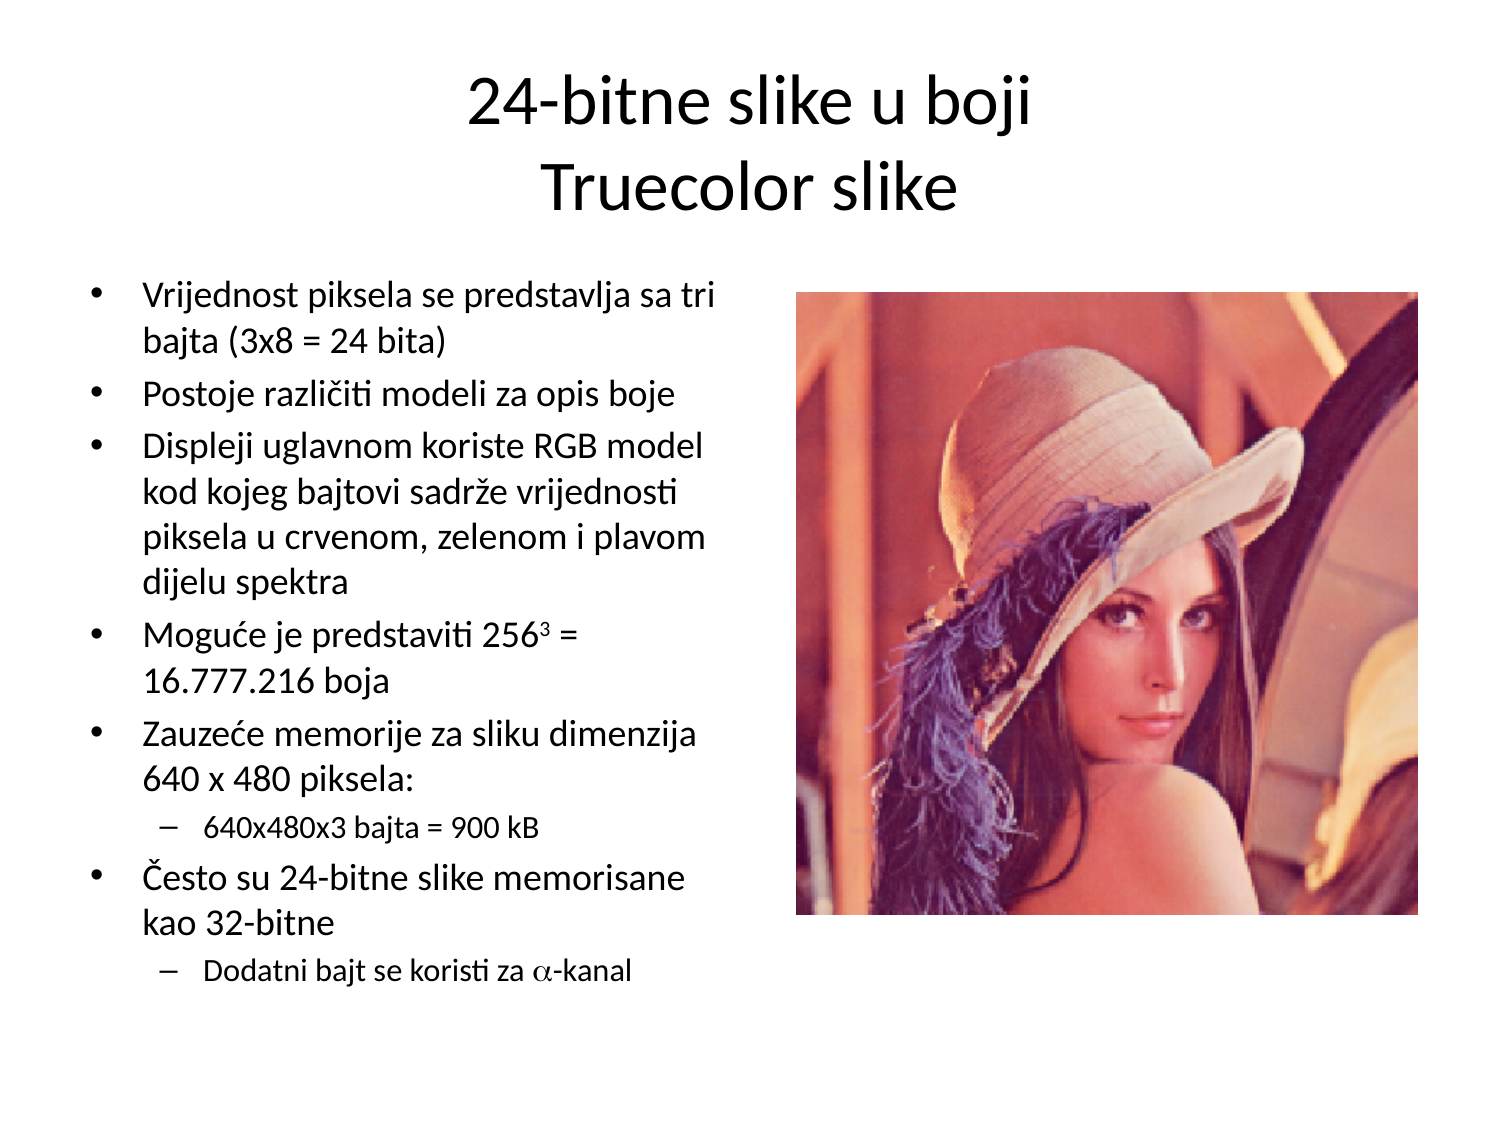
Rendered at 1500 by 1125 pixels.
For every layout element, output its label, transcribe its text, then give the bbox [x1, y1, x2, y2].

list Vrijednost piksela se predstavlja sa tri bajta (3x8 = 24 bita) Postoje različiti modeli za opis boje Displeji uglavnom koriste RGB model kod kojeg bajtovi sadrže vrijednosti piksela u crvenom, zelenom i plavom dijelu spektra Moguće je predstaviti 2563 = 16.777.216 boja Zauzeće memorije za sliku dimenzija 640 x 480 piksela: 640x480x3 bajta = 900 kB Često su 24-bitne slike memorisane kao 32-bitne Dodatni bajt se koristi za a-kanal [75, 262, 738, 1005]
title 24-bitne slike u boji Truecolor slike [75, 45, 1425, 233]
picture [796, 292, 1419, 915]
